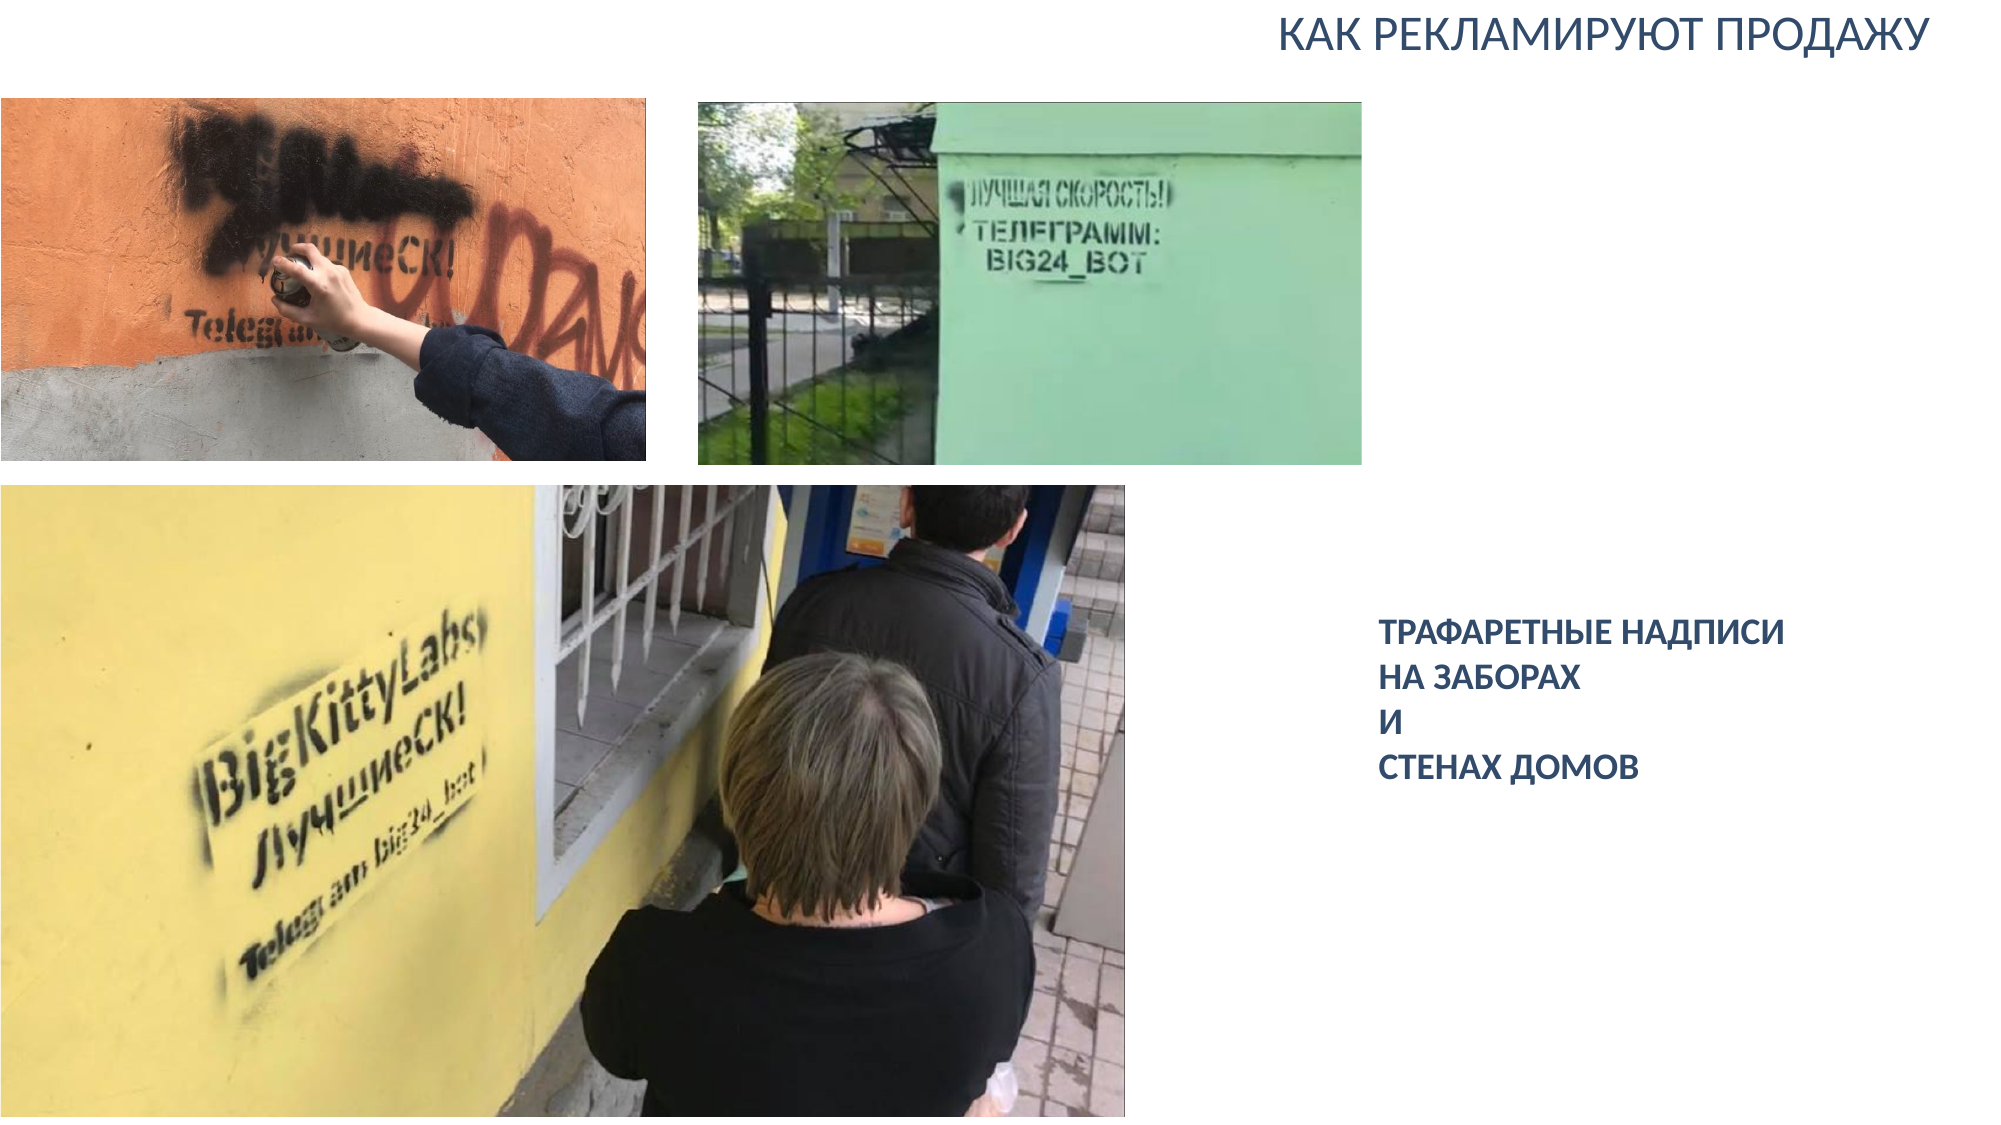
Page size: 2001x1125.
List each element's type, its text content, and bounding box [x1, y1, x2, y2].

text_box ТРАФАРЕТНЫЕ НАДПИСИ НА ЗАБОРАХ И СТЕНАХ ДОМОВ [1363, 599, 1801, 795]
subtitle КАК РЕКЛАМИРУЮТ ПРОДАЖУ [1208, 0, 2000, 79]
picture [1, 98, 1362, 1125]
